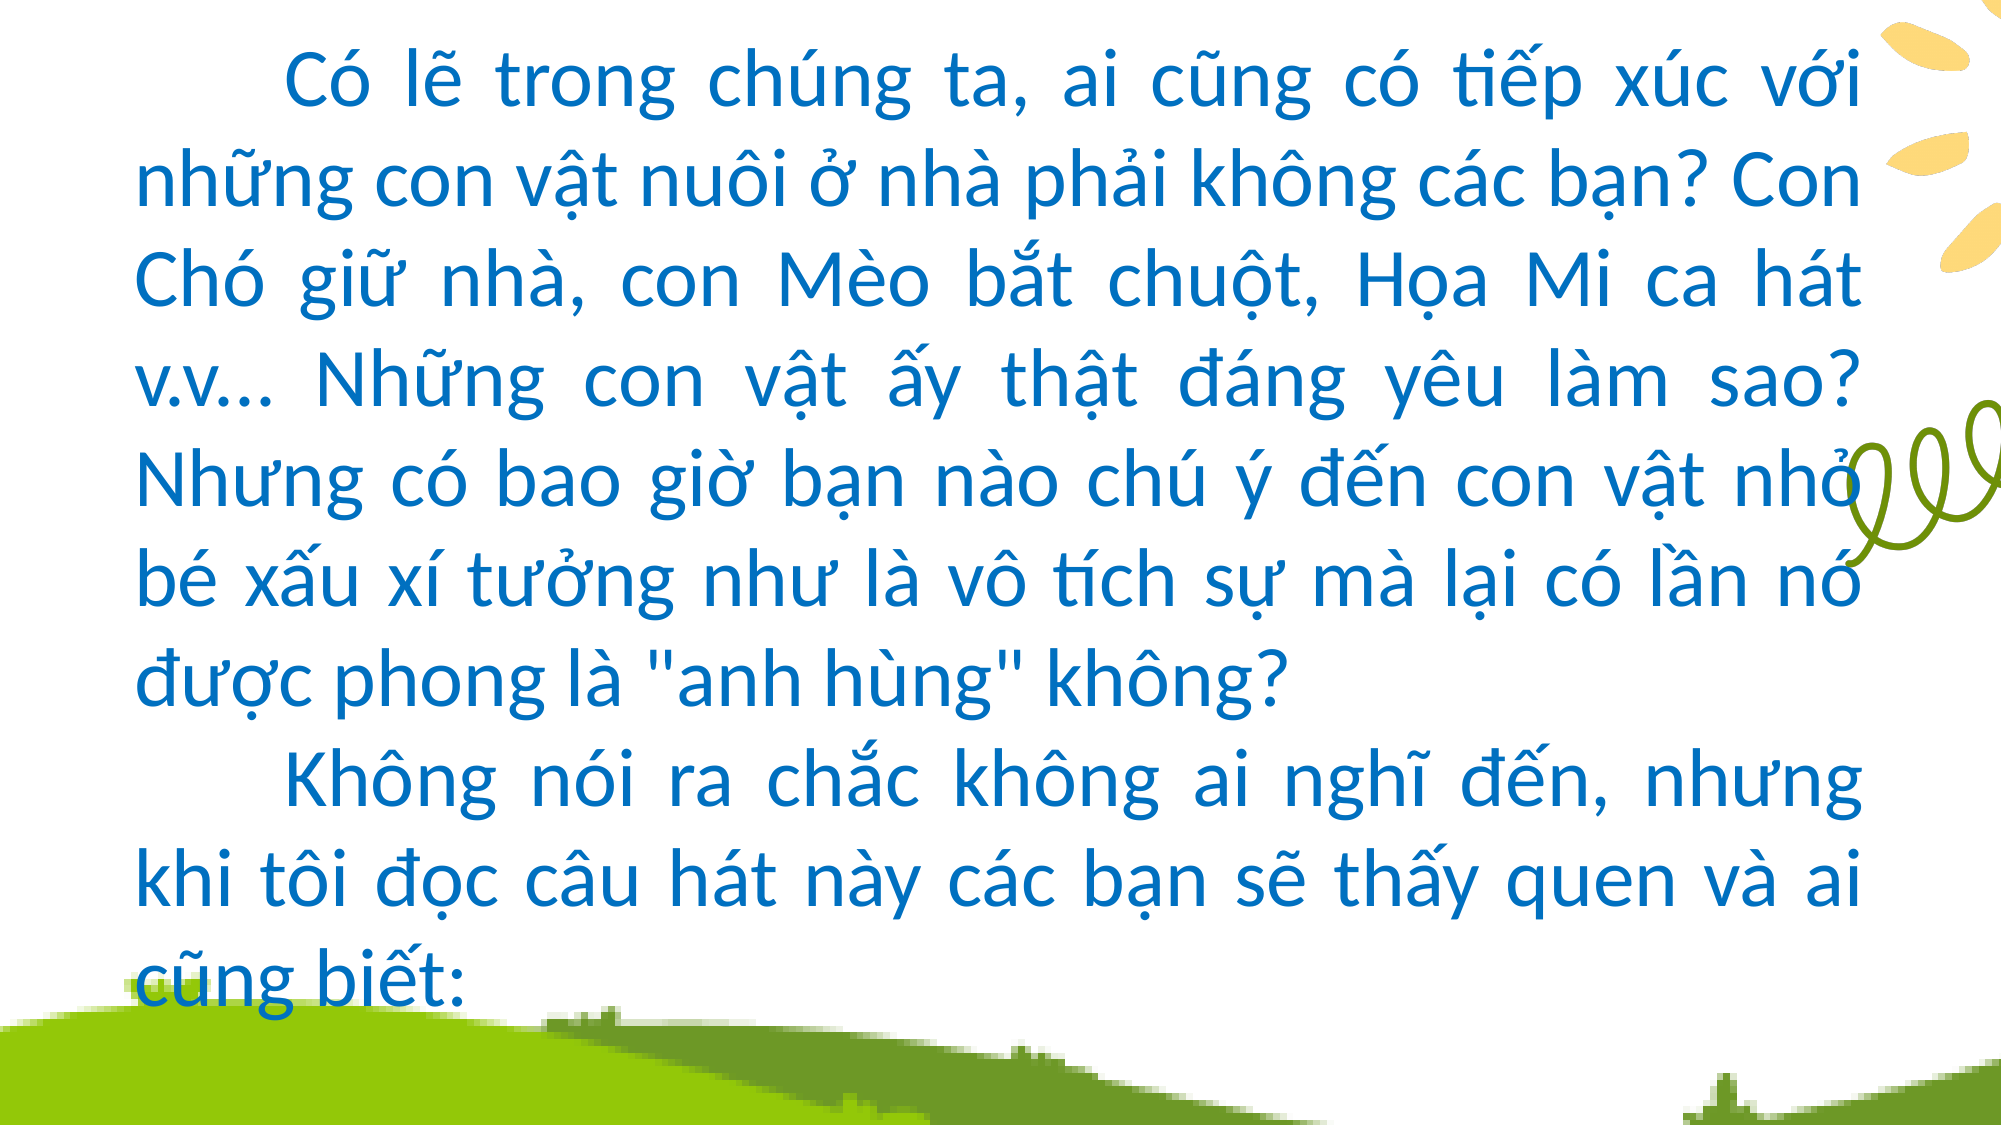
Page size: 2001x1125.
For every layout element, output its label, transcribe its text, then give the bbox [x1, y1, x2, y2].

text_box [1880, 0, 2000, 350]
text_box [0, 959, 2000, 1125]
text_box Có lẽ trong chúng ta, ai cũng có tiếp xúc với những con vật nuôi ở nhà phải không các bạn? Con Chó giữ nhà, con Mèo bắt chuột, Họa Mi ca hát v.v... Những con vật ấy thật đáng yêu làm sao? Nhưng có bao giờ bạn nào chú ý đến con vật nhỏ bé xấu xí tưởng như là vô tích sự mà lại có lần nó được phong là "anh hùng" không? Không nói ra chắc không ai nghĩ đến, nhưng khi tôi đọc câu hát này các bạn sẽ thấy quen và ai cũng biết: [119, 16, 1881, 1031]
text_box [1881, 377, 2000, 568]
